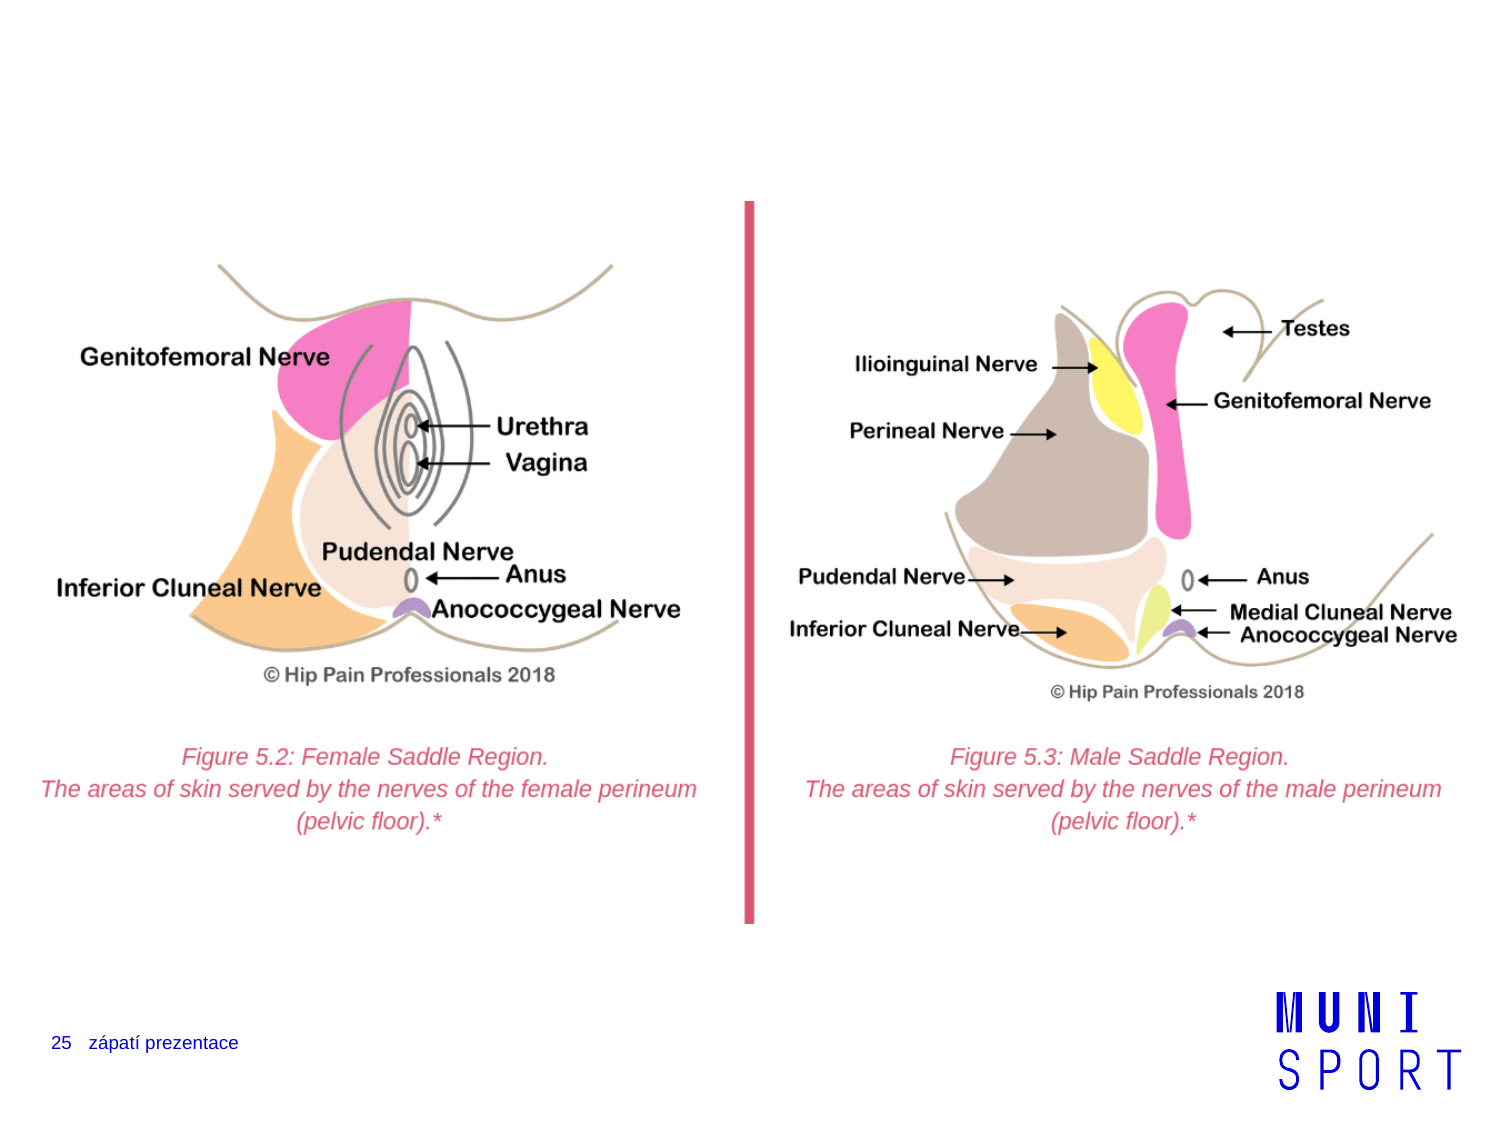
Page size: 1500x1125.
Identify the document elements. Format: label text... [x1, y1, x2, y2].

picture [0, 200, 1500, 924]
footer zápatí prezentace [88, 1021, 1063, 1063]
slide_number 25 [50, 1021, 82, 1063]
